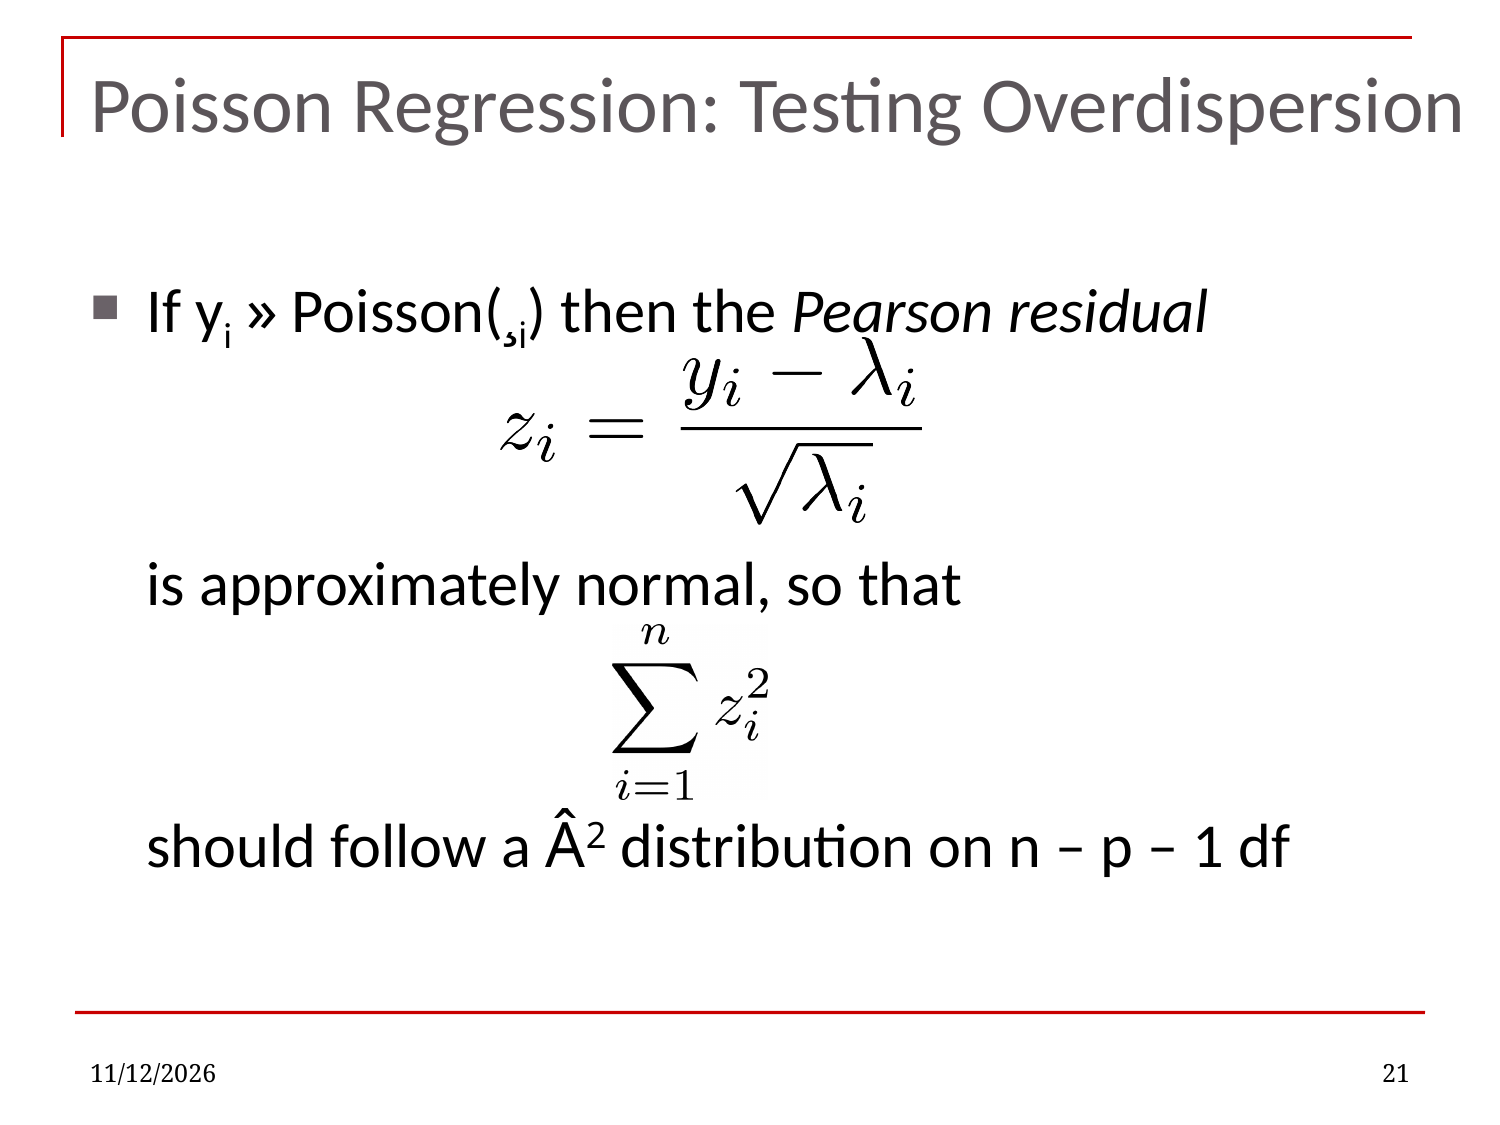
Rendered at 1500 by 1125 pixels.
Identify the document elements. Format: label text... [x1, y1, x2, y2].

picture [499, 337, 922, 525]
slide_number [75, 1024, 425, 1100]
title Poisson Regression: Testing Overdispersion [75, 45, 1500, 233]
picture [612, 624, 768, 801]
slide_number 21 [1074, 1024, 1425, 1100]
list If yi » Poisson(¸i) then the Pearson residual is approximately normal, so that should follow a Â2 distribution on n – p – 1 df [75, 262, 1425, 1006]
